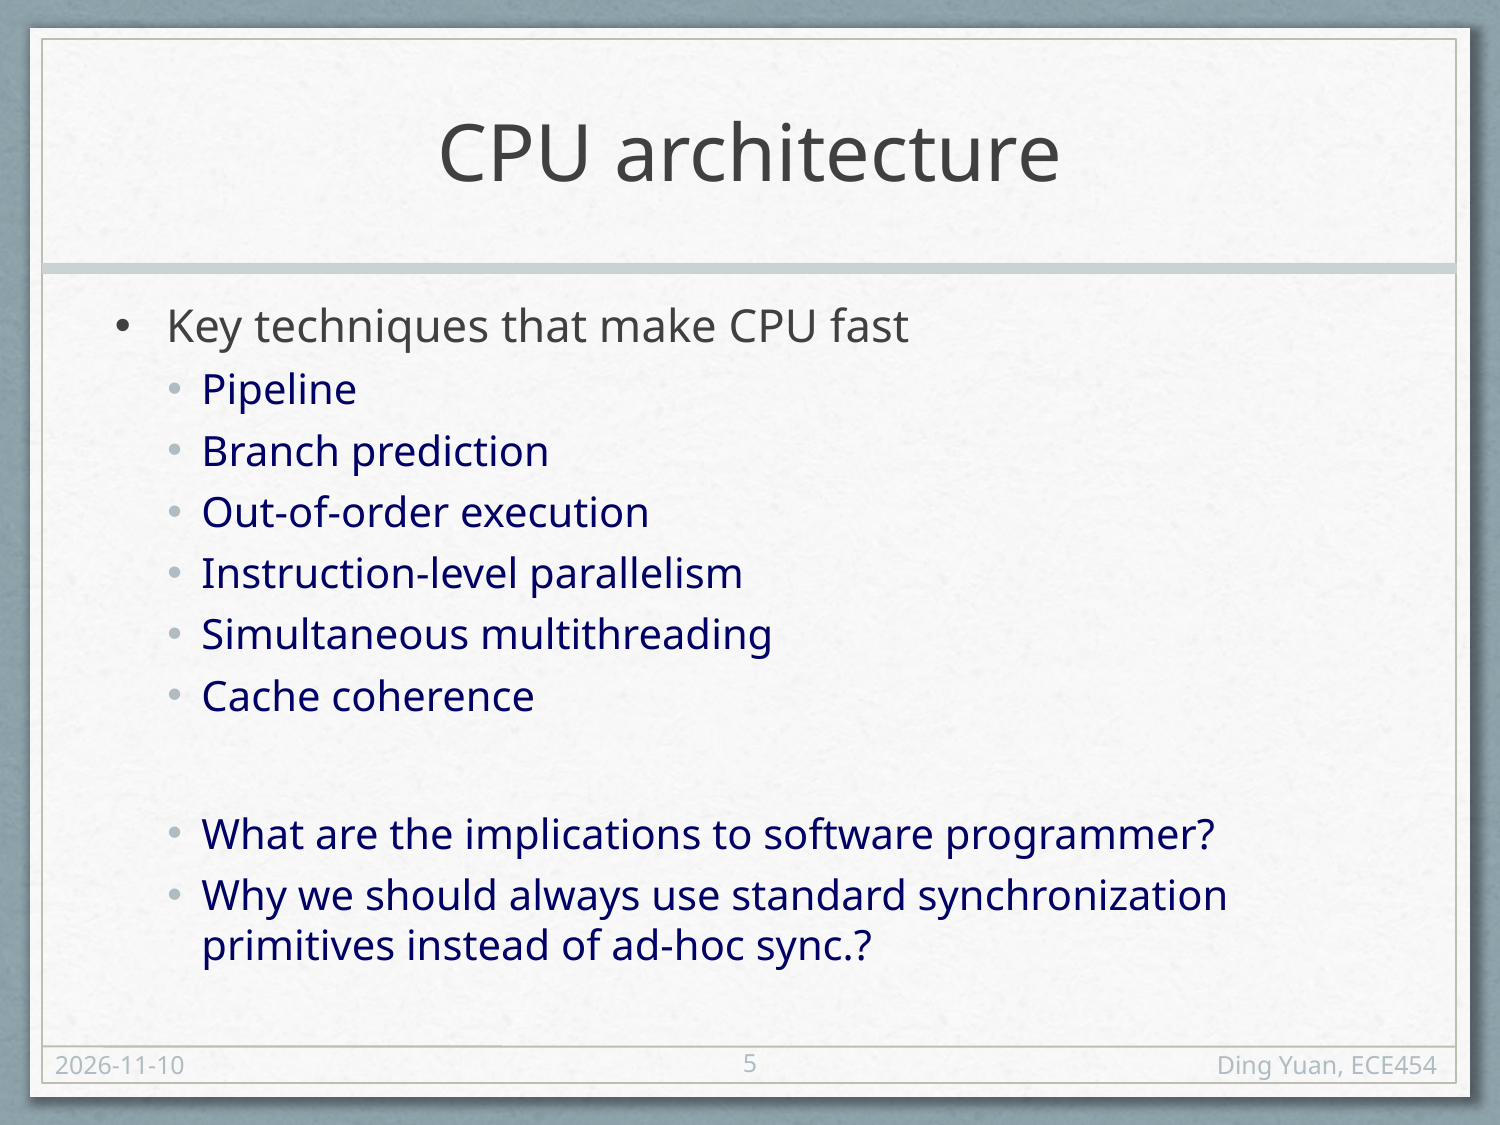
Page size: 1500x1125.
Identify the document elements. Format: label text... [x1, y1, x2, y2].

slide_number 5 [687, 1042, 813, 1088]
list Key techniques that make CPU fast Pipeline Branch prediction Out-of-order execution Instruction-level parallelism Simultaneous multithreading Cache coherence What are the implications to software programmer? Why we should always use standard synchronization primitives instead of ad-hoc sync.? [99, 289, 1353, 981]
title CPU architecture [77, 40, 1423, 260]
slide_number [39, 1045, 390, 1088]
picture [30, 28, 1470, 1097]
footer Ding Yuan, ECE454 [977, 1045, 1453, 1088]
